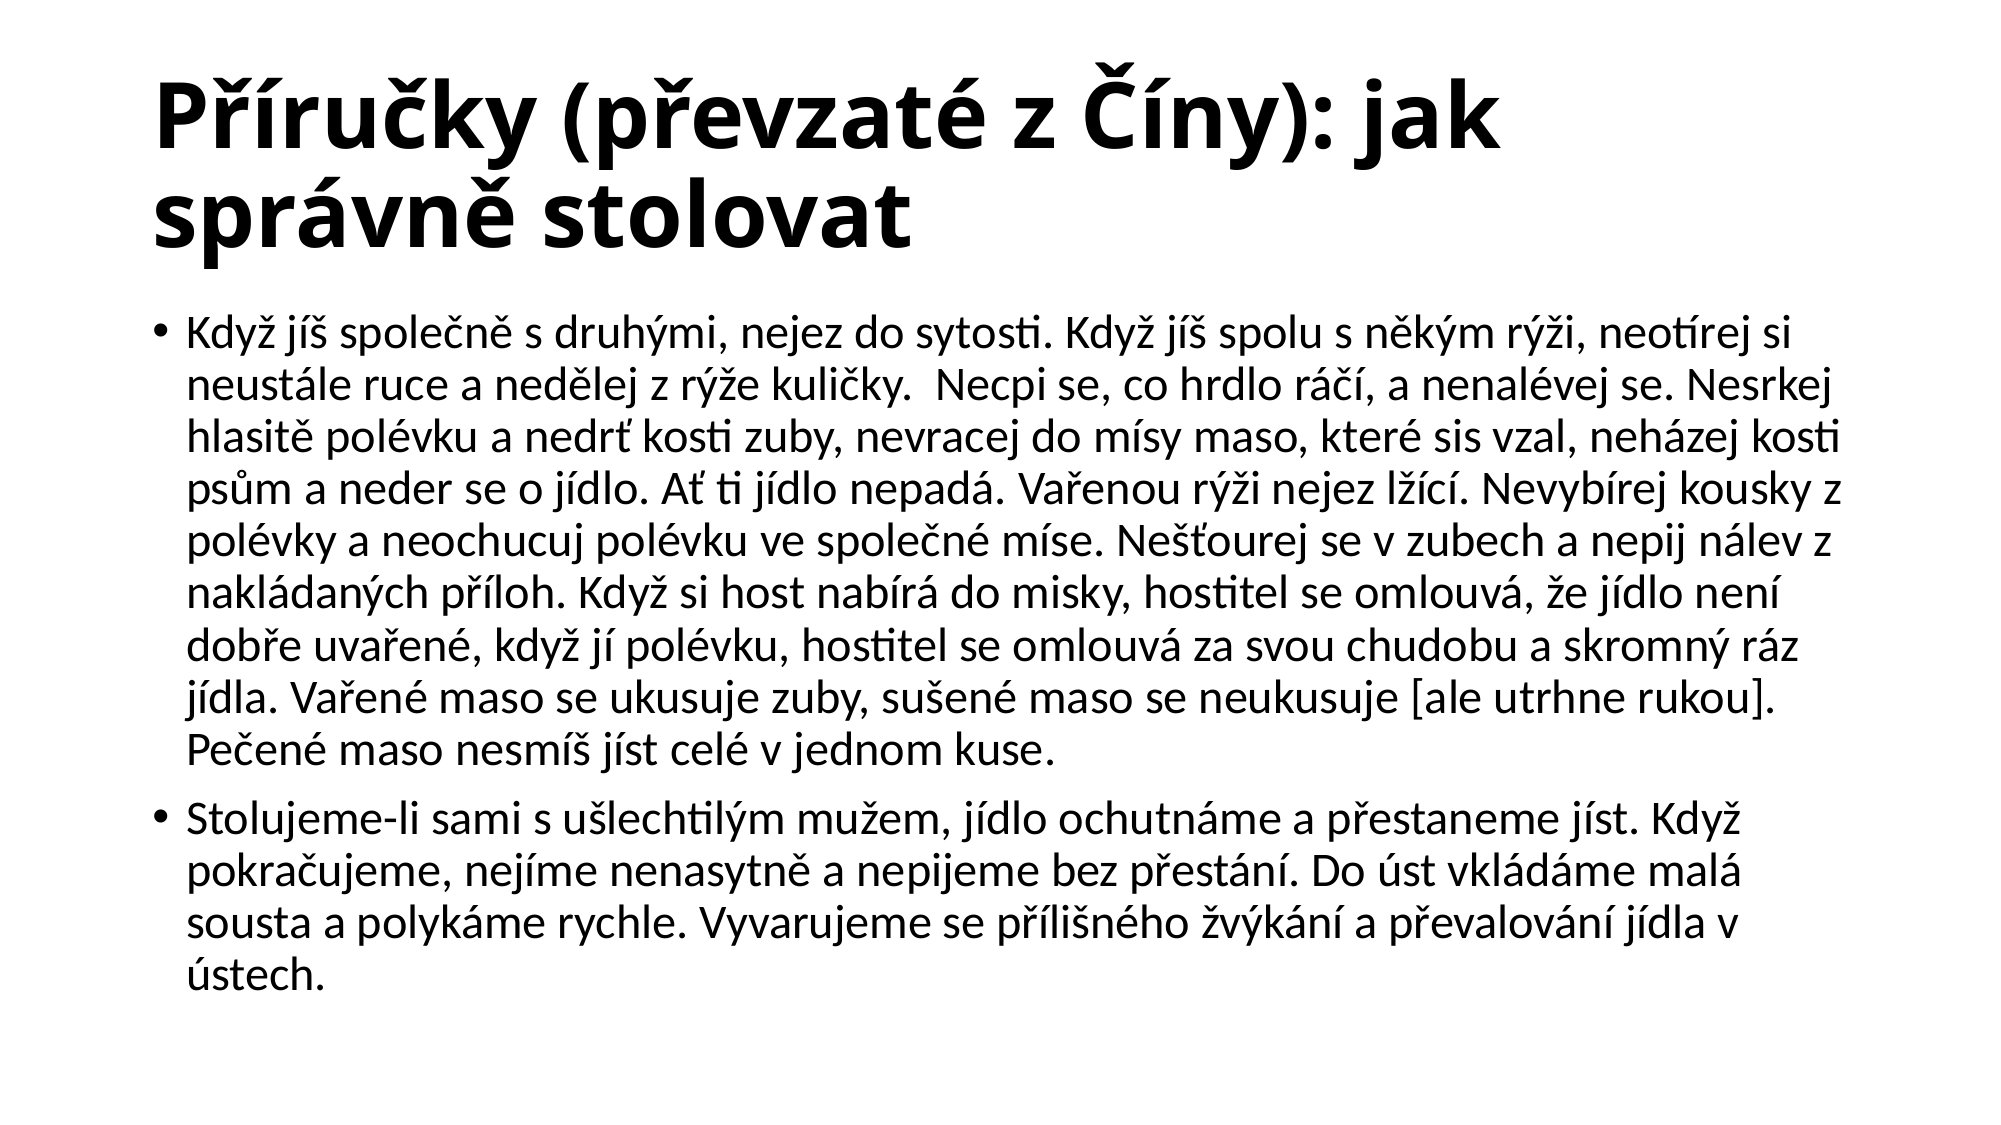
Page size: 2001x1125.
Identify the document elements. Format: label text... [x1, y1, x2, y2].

list Když jíš společně s druhými, nejez do sytosti. Když jíš spolu s někým rýži, neotírej si neustále ruce a nedělej z rýže kuličky. Necpi se, co hrdlo ráčí, a nenalévej se. Nesrkej hlasitě polévku a nedrť kosti zuby, nevracej do mísy maso, které sis vzal, neházej kosti psům a neder se o jídlo. Ať ti jídlo nepadá. Vařenou rýži nejez lžící. Nevybírej kousky z polévky a neochucuj polévku ve společné míse. Nešťourej se v zubech a nepij nálev z nakládaných příloh. Když si host nabírá do misky, hostitel se omlouvá, že jídlo není dobře uvařené, když jí polévku, hostitel se omlouvá za svou chudobu a skromný ráz jídla. Vařené maso se ukusuje zuby, sušené maso se neukusuje [ale utrhne rukou]. Pečené maso nesmíš jíst celé v jednom kuse. Stolujeme-li sami s ušlechtilým mužem, jídlo ochutnáme a přestaneme jíst. Když pokračujeme, nejíme nenasytně a nepijeme bez přestání. Do úst vkládáme malá sousta a polykáme rychle. Vyvarujeme se přílišného žvýkání a převalování jídla v ústech. [137, 299, 1863, 1014]
title Příručky (převzaté z Číny): jak správně stolovat [137, 59, 1863, 278]
